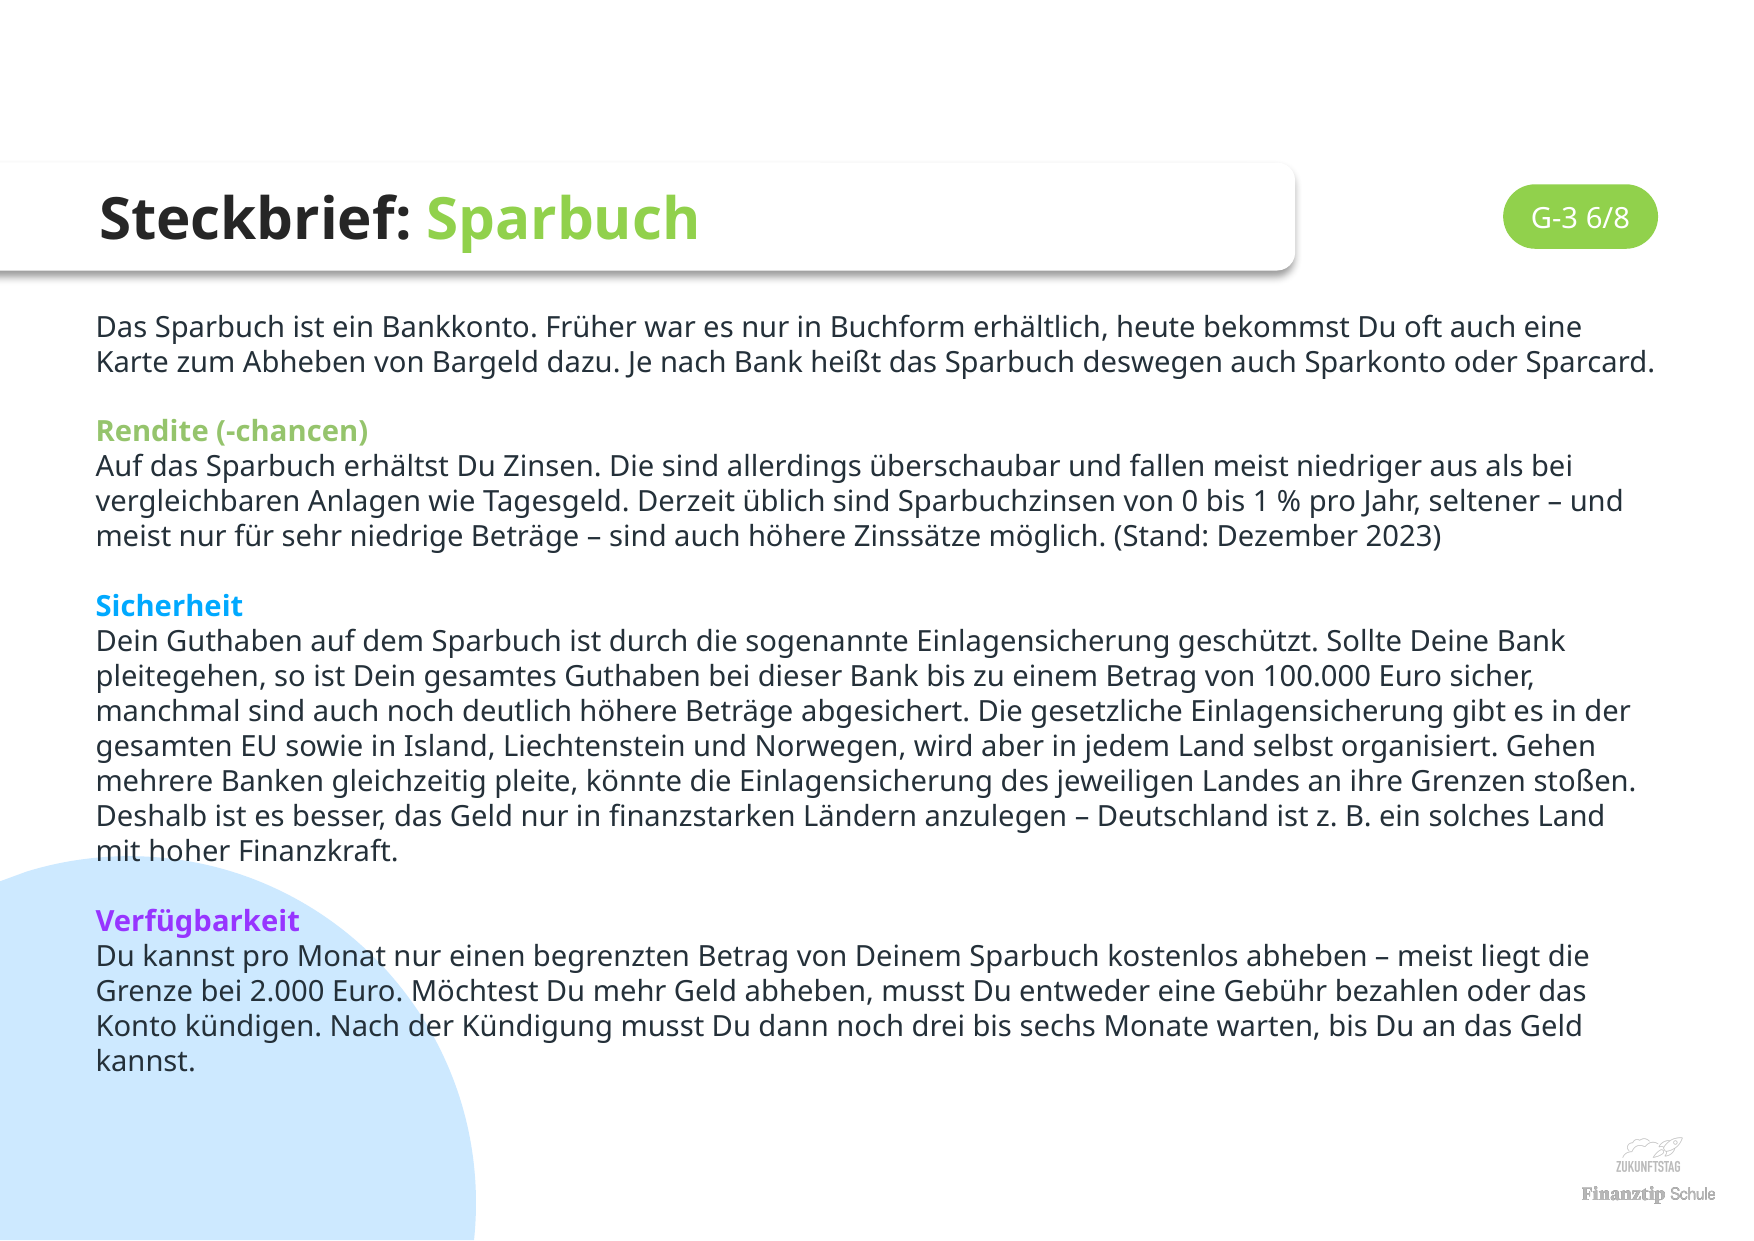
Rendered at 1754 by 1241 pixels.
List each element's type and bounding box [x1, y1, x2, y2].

picture [1582, 1183, 1716, 1204]
